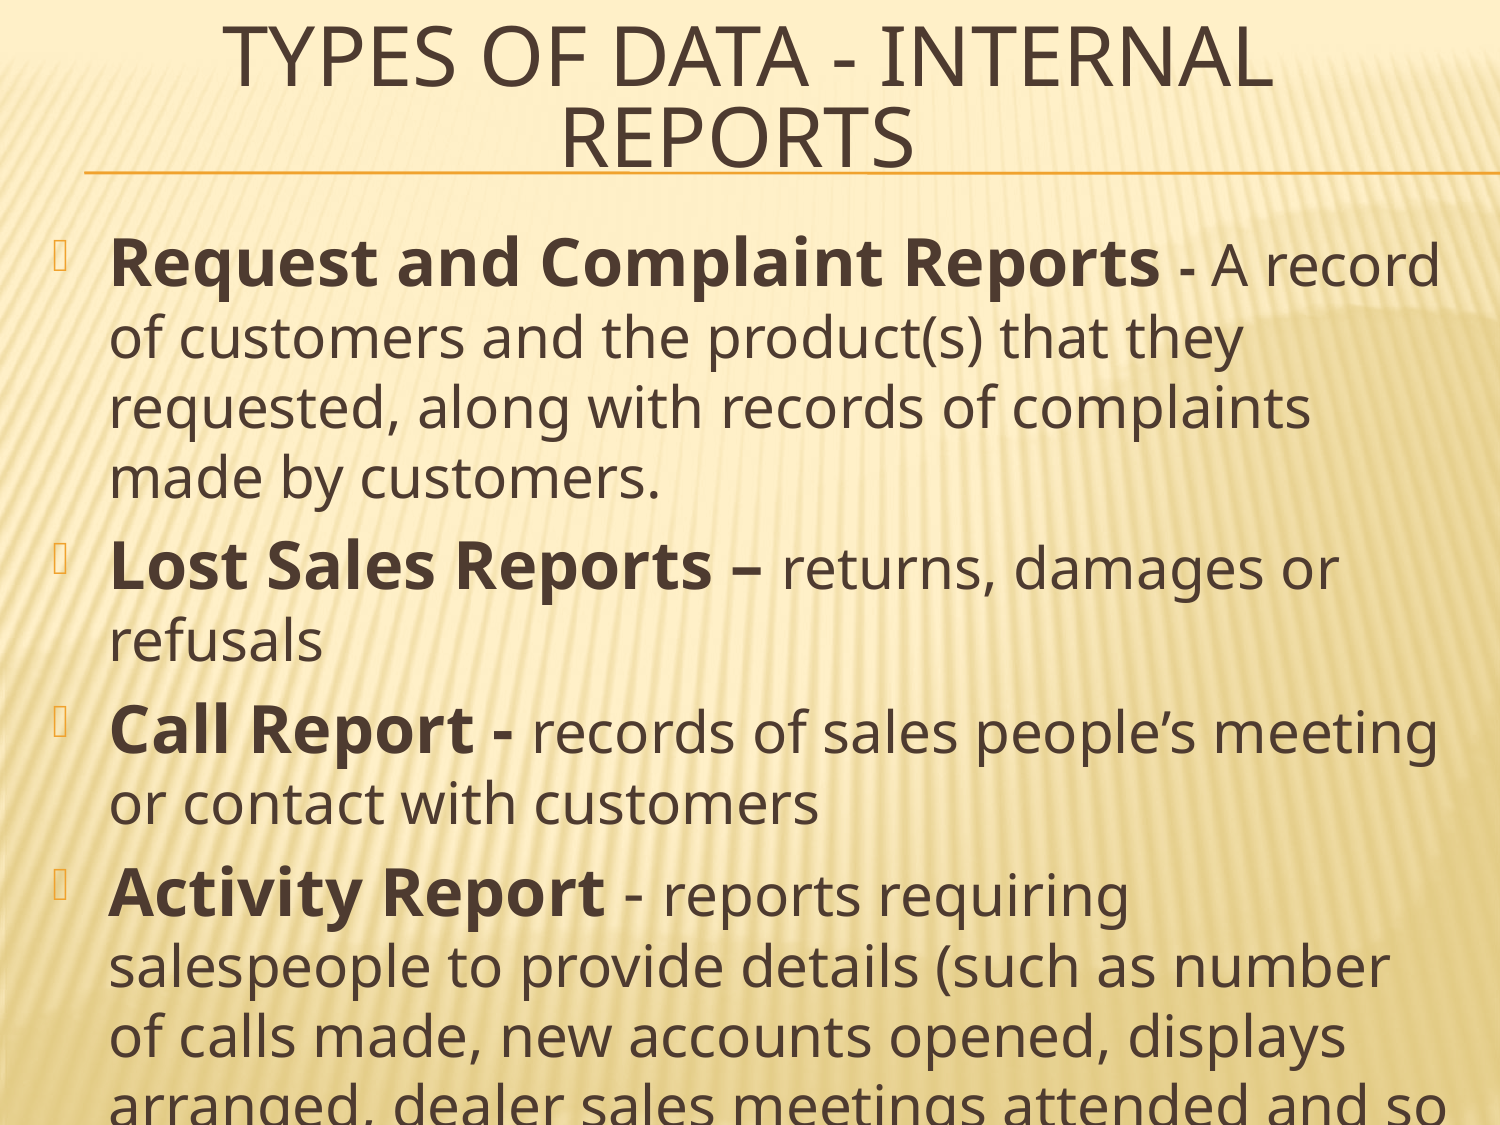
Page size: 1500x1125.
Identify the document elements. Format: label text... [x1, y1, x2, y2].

list Request and Complaint Reports - A record of customers and the product(s) that they requested, along with records of complaints made by customers. Lost Sales Reports – returns, damages or refusals Call Report - records of sales people’s meeting or contact with customers Activity Report - reports requiring salespeople to provide details (such as number of calls made, new accounts opened, displays arranged, dealer sales meetings attended and so on) as a measure of their activity in a given sales period. [37, 212, 1475, 1088]
title types of data - Internal reports [0, 37, 1475, 163]
